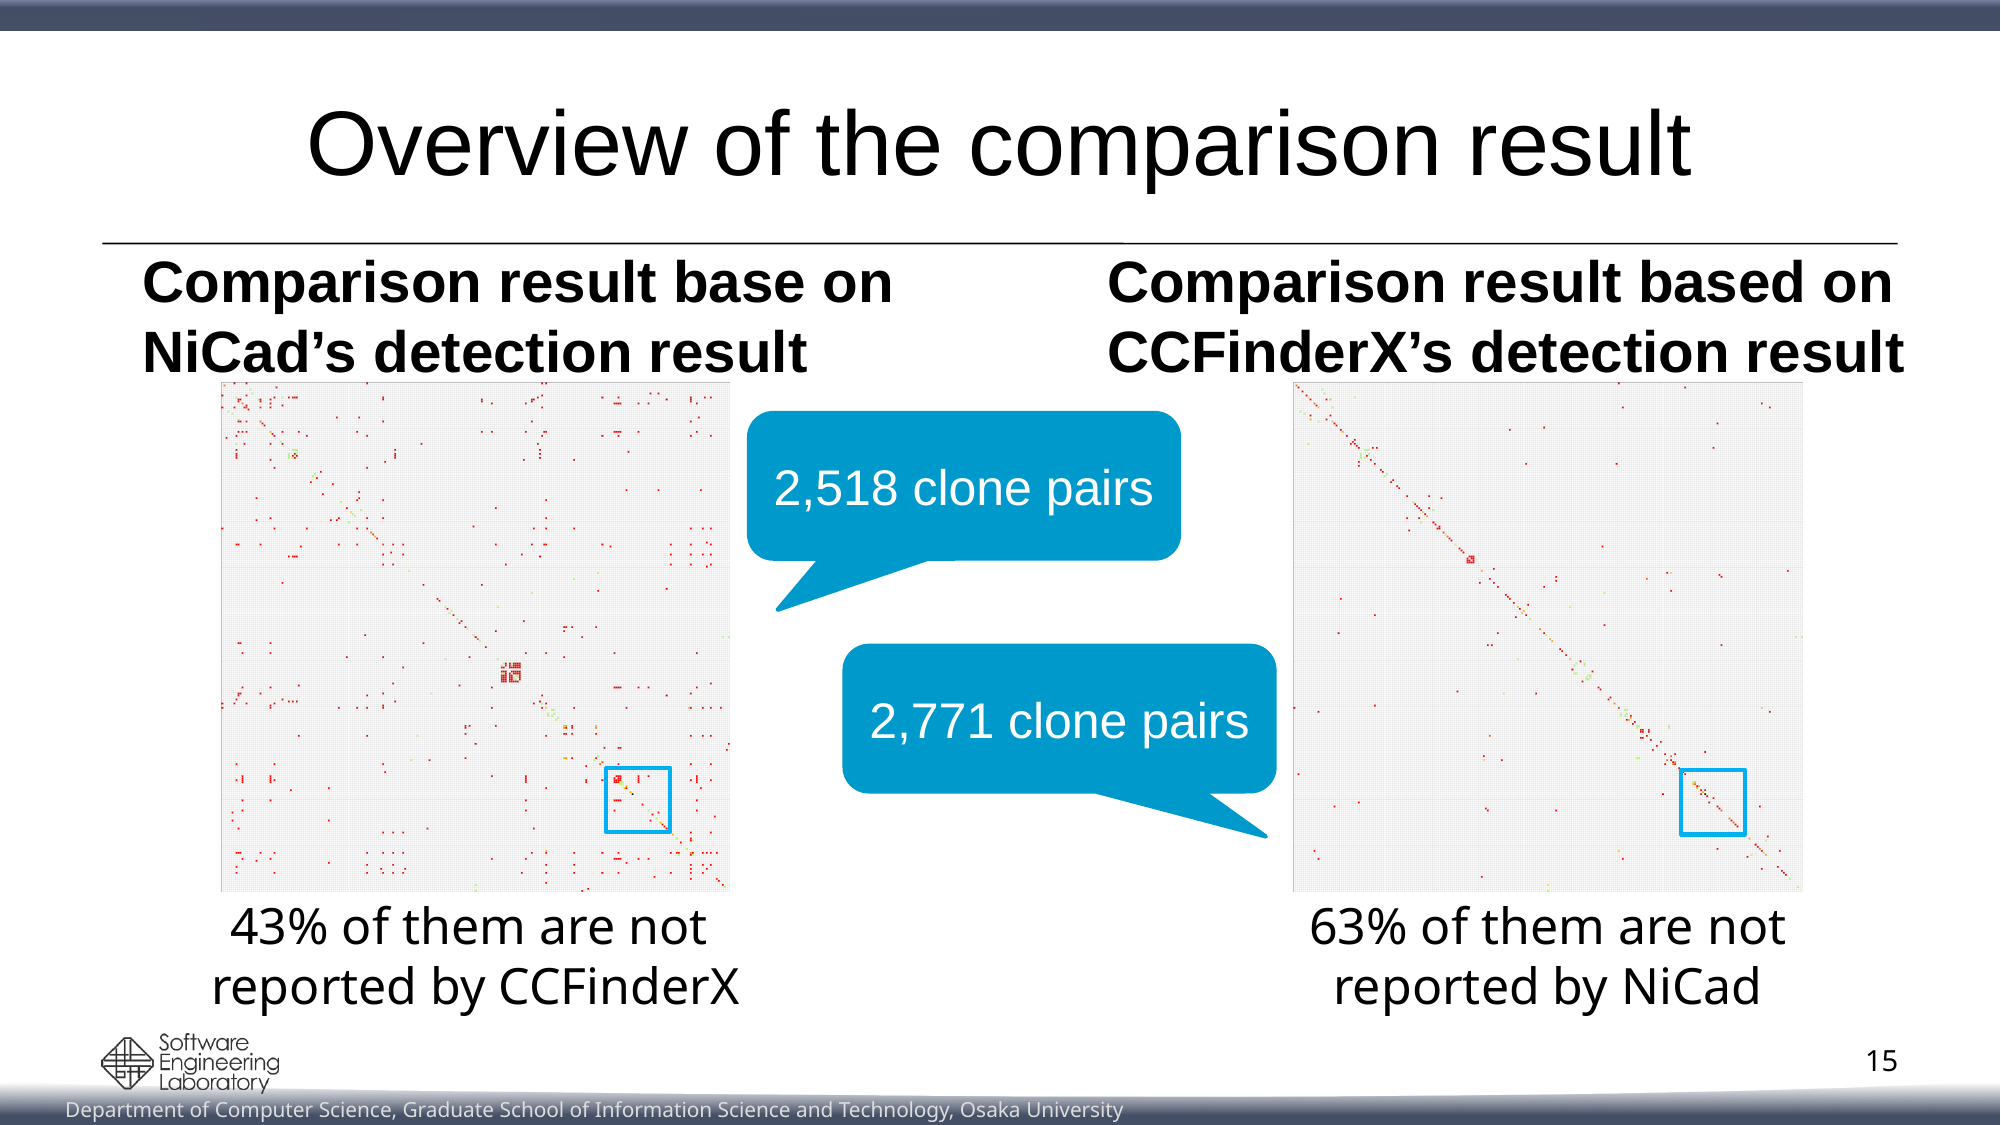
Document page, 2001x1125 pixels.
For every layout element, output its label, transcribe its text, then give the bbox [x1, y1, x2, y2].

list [1293, 382, 1803, 892]
title Overview of the comparison result [99, 44, 1901, 233]
text_box 63% of them are not reported by NiCad [1230, 887, 1866, 1023]
text_box 43% of them are not reported by CCFinderX [116, 887, 835, 1023]
picture [0, 0, 2000, 31]
list Comparison result base on NiCad’s detection result [127, 271, 1012, 392]
slide_number 15 [1661, 1034, 1914, 1083]
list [221, 382, 730, 892]
picture [0, 1033, 2000, 1125]
list Comparison result based on CCFinderX’s detection result [1092, 271, 2000, 392]
text_box 2,771 clone pairs [842, 643, 1277, 839]
text_box 2,518 clone pairs [746, 410, 1182, 612]
